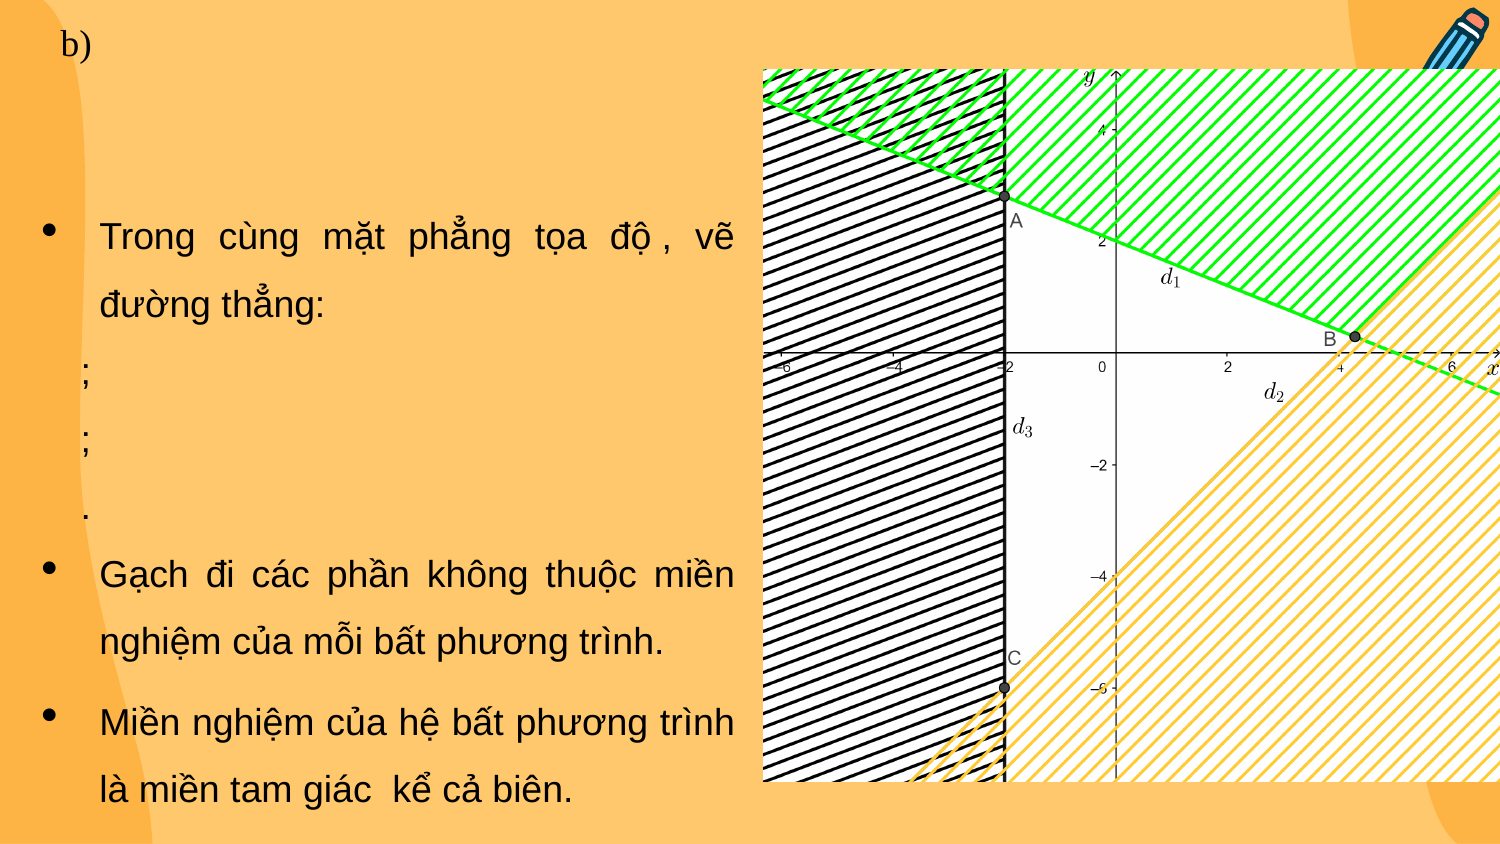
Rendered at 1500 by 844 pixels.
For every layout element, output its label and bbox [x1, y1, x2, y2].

text_box [1395, 7, 1490, 68]
picture [762, 69, 1500, 782]
